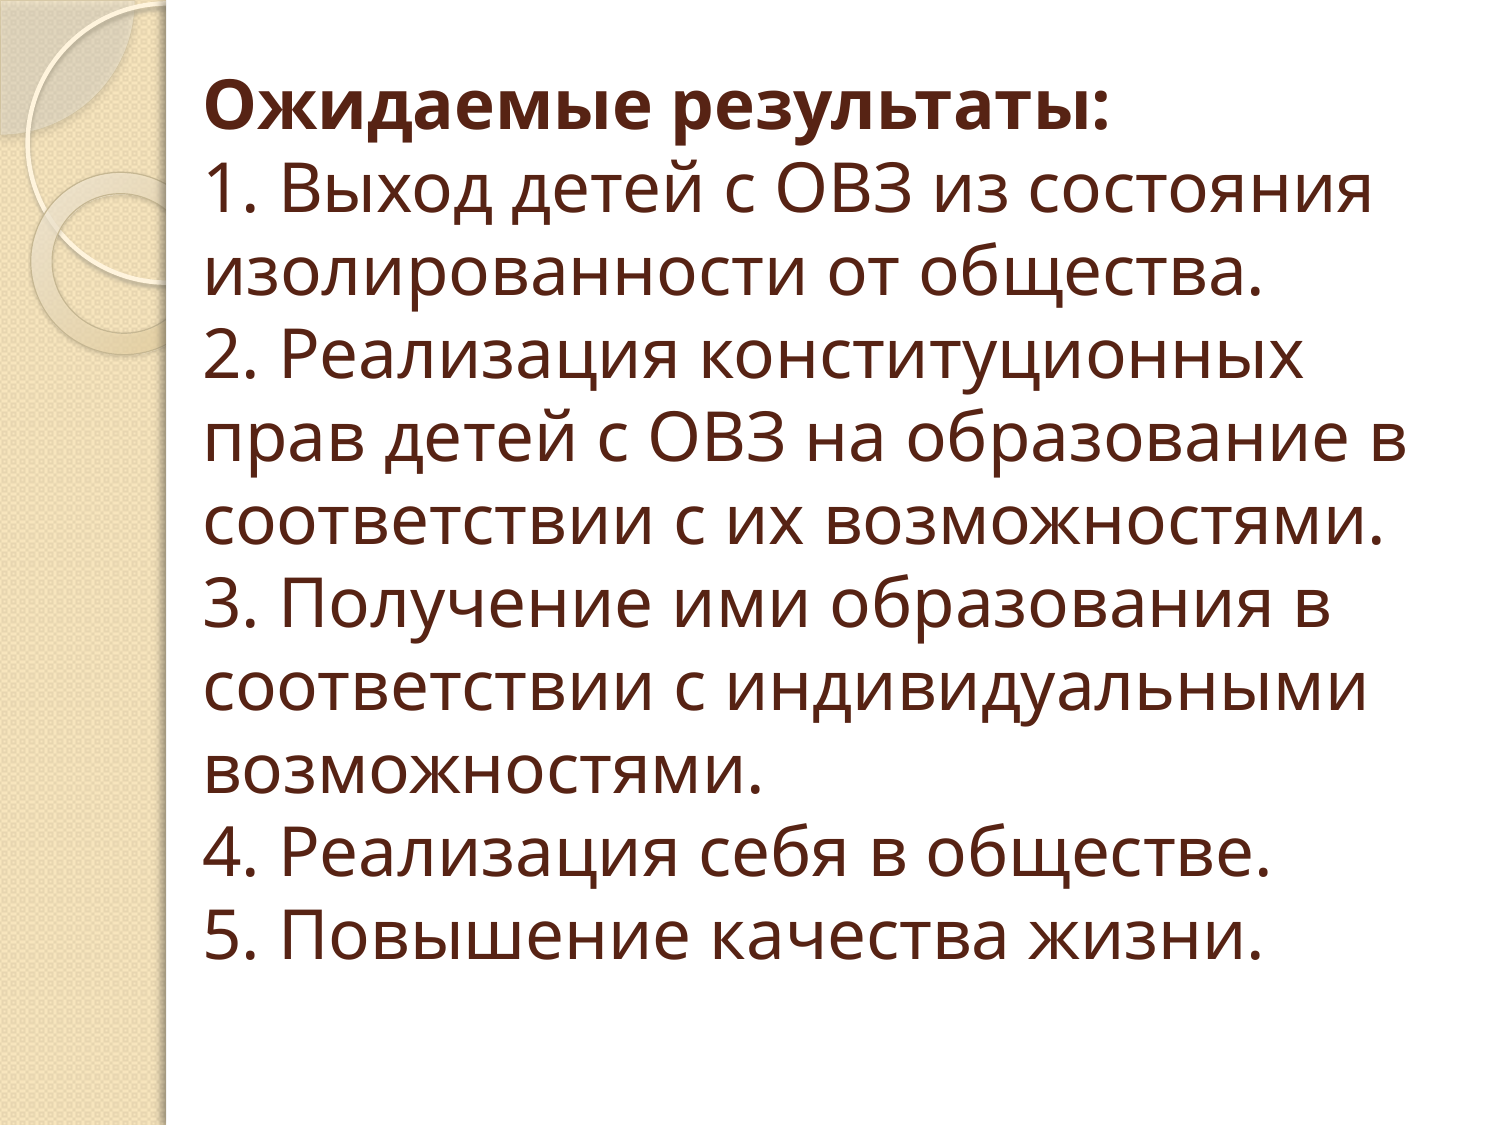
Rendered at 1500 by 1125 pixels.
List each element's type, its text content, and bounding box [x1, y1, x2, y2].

title Ожидаемые результаты: 1. Выход детей с ОВЗ из состояния изолированности от общества. 2. Реализация конституционных прав детей с ОВЗ на образование в соответствии с их возможностями. 3. Получение ими образования в соответствии с индивидуальными возможностями. 4. Реализация себя в обществе. 5. Повышение качества жизни. [187, 45, 1466, 1079]
